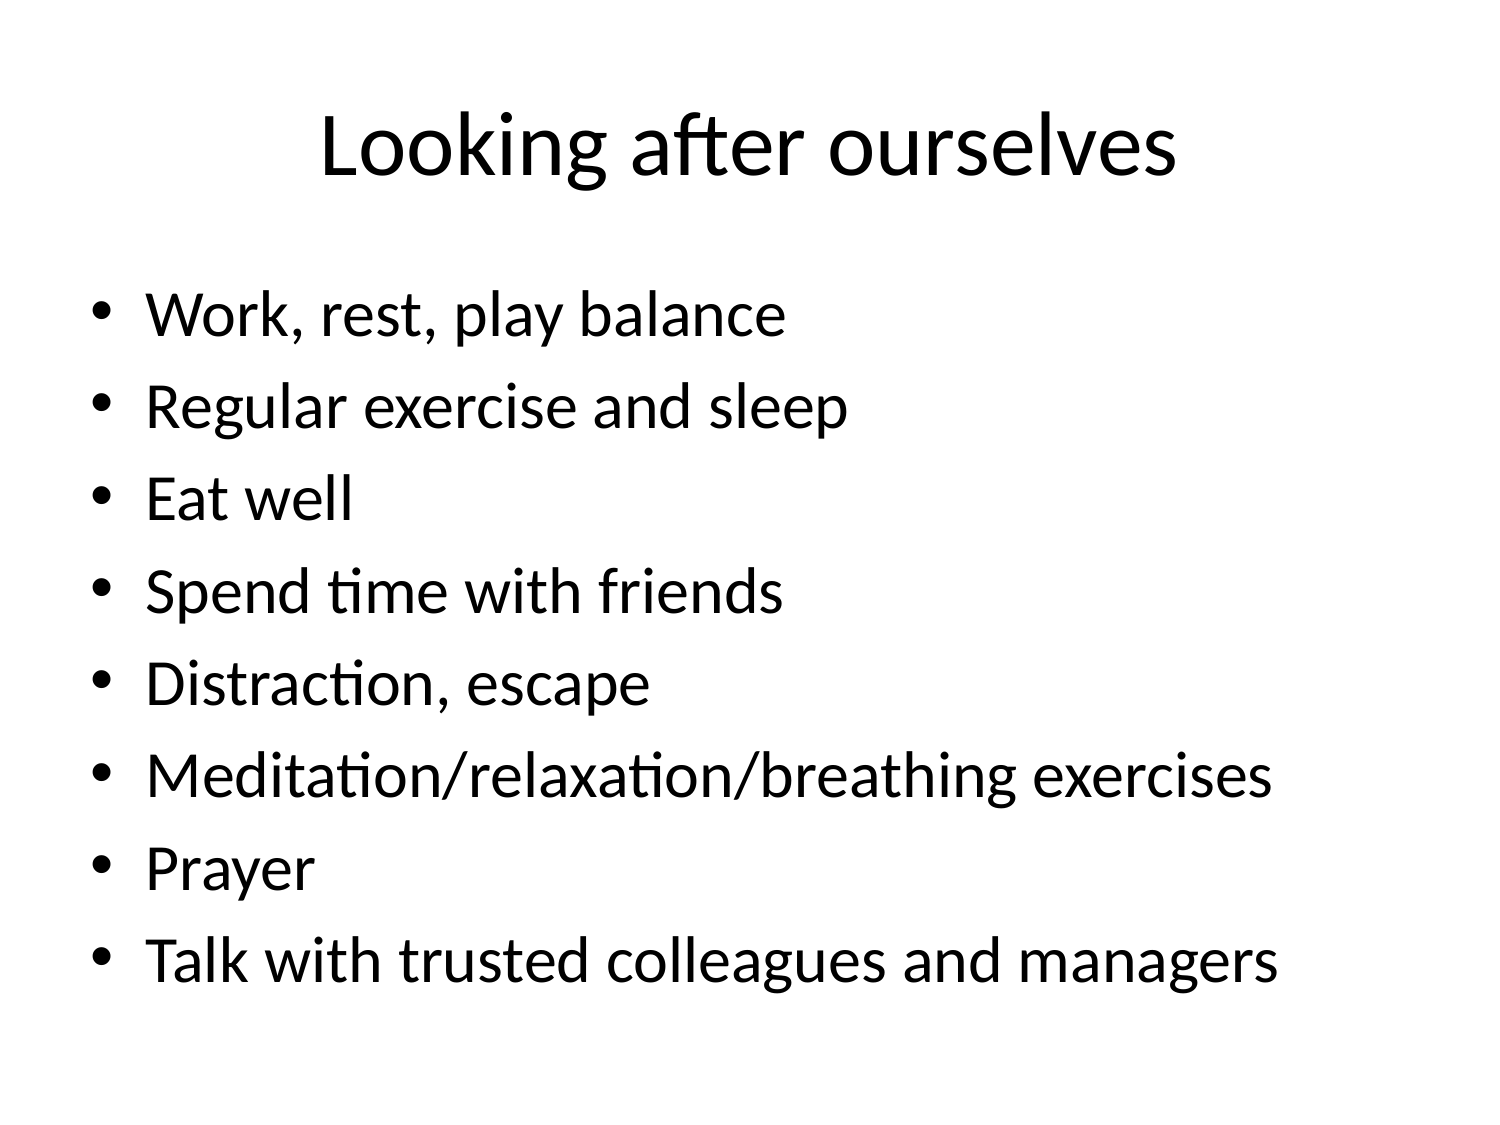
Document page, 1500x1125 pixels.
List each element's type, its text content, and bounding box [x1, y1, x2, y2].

title Looking after ourselves [75, 45, 1425, 233]
list Work, rest, play balance Regular exercise and sleep Eat well Spend time with friends Distraction, escape Meditation/relaxation/breathing exercises Prayer Talk with trusted colleagues and managers [75, 262, 1425, 1005]
